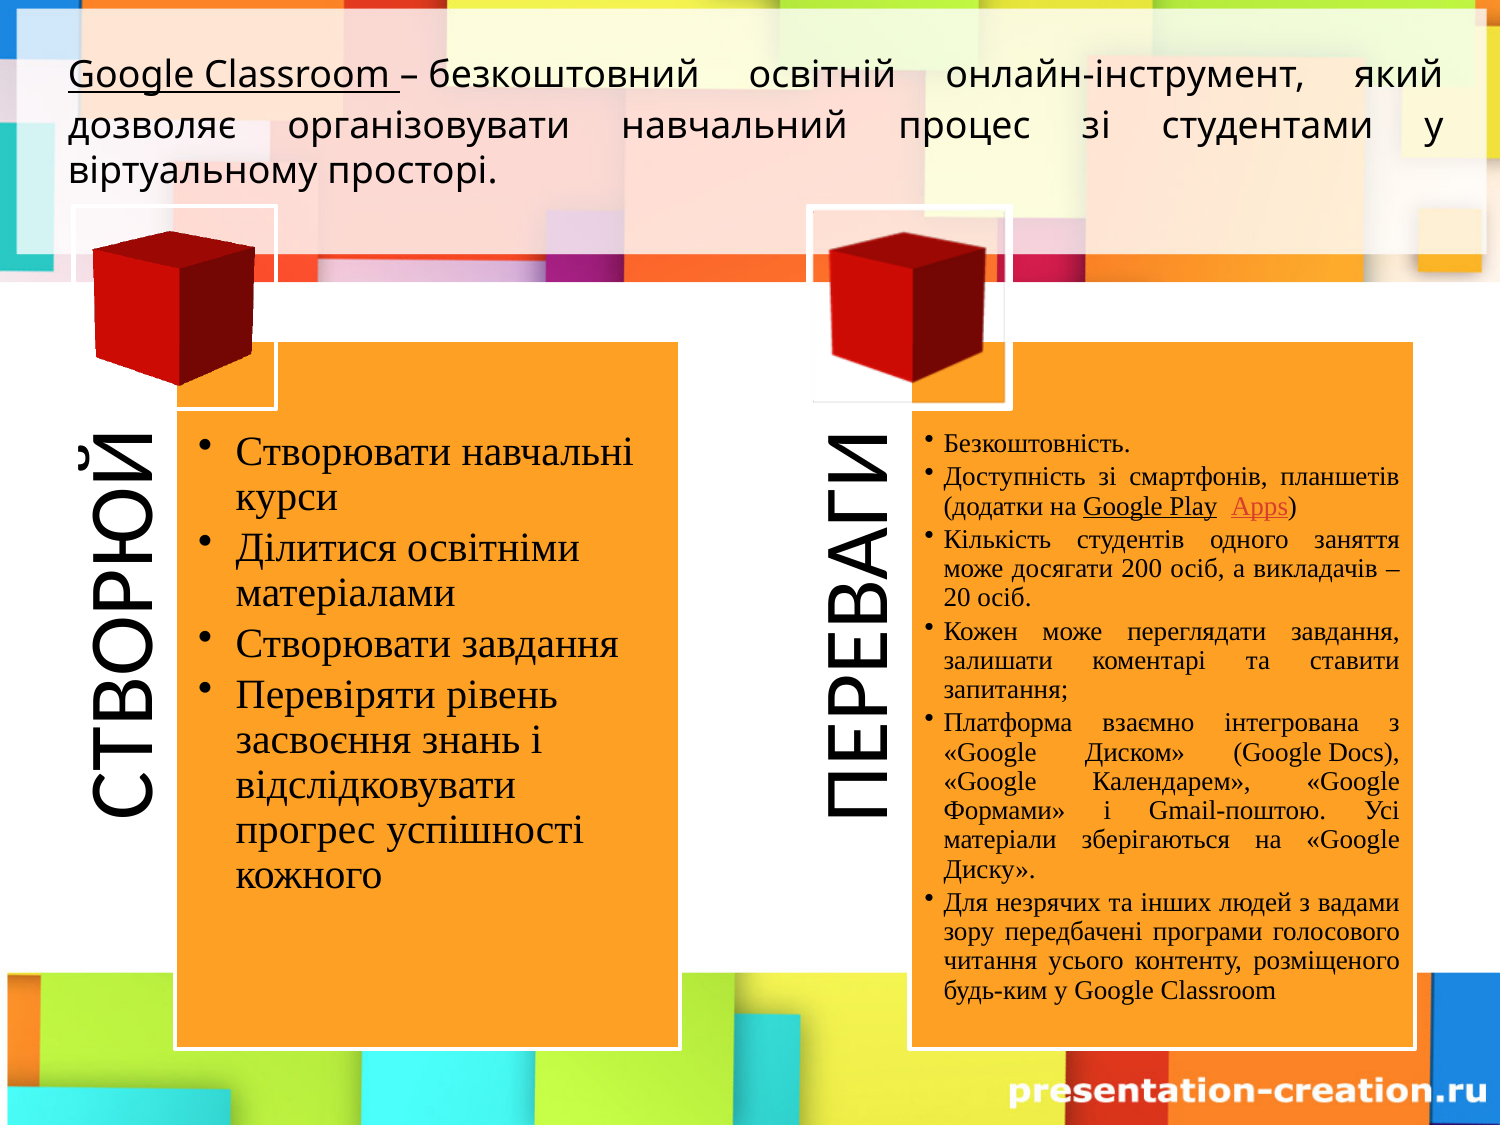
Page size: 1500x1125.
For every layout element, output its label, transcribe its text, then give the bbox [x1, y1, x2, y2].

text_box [64, 172, 1424, 1083]
picture [0, 0, 1500, 1125]
text_box Google Classroom – безкоштовний освітній онлайн-інструмент, який дозволяє організовувати навчальний процес зі студентами у віртуальному просторі. [53, 42, 1459, 199]
